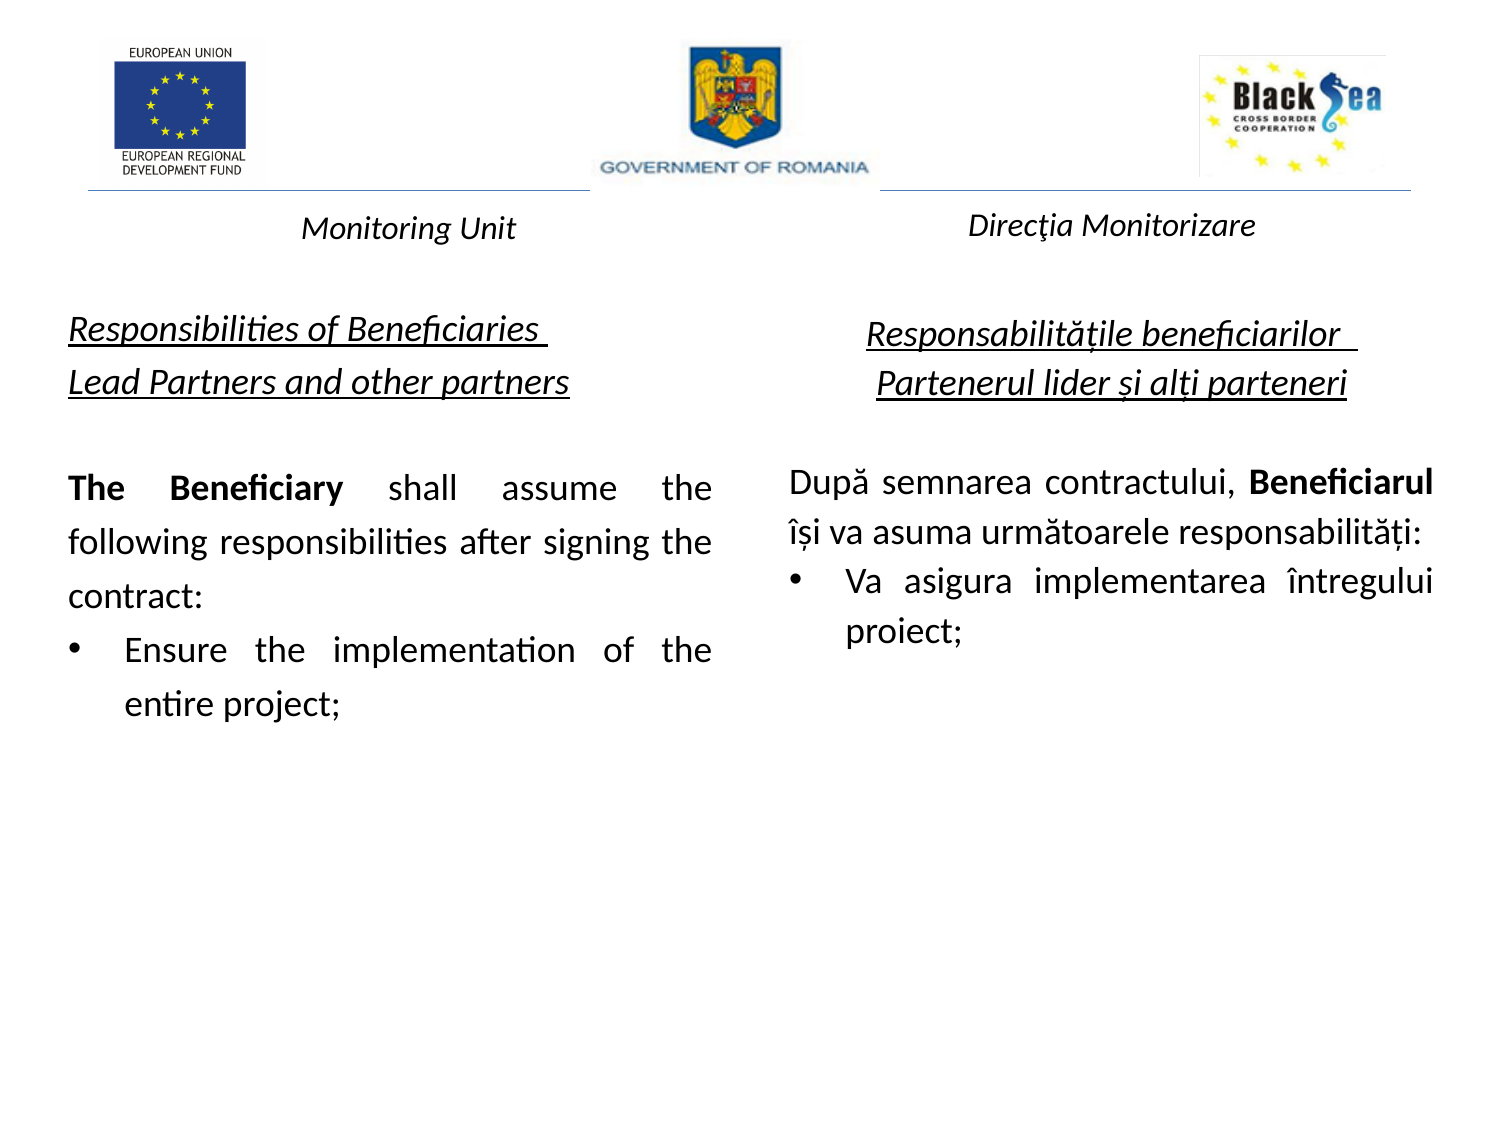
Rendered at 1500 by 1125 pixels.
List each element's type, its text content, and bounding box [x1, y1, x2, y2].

text_box Responsabilităţile beneficiarilor Partenerul lider şi alţi parteneri După semnarea contractului, Beneficiarul îşi va asuma următoarele responsabilităţi: Va asigura implementarea întregului proiect; [774, 296, 1450, 1047]
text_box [88, 37, 1412, 257]
list Responsibilities of Beneficiaries Lead Partners and other partners The Beneficiary shall assume the following responsibilities after signing the contract: Ensure the implementation of the entire project; [53, 296, 729, 1047]
picture [590, 19, 881, 191]
